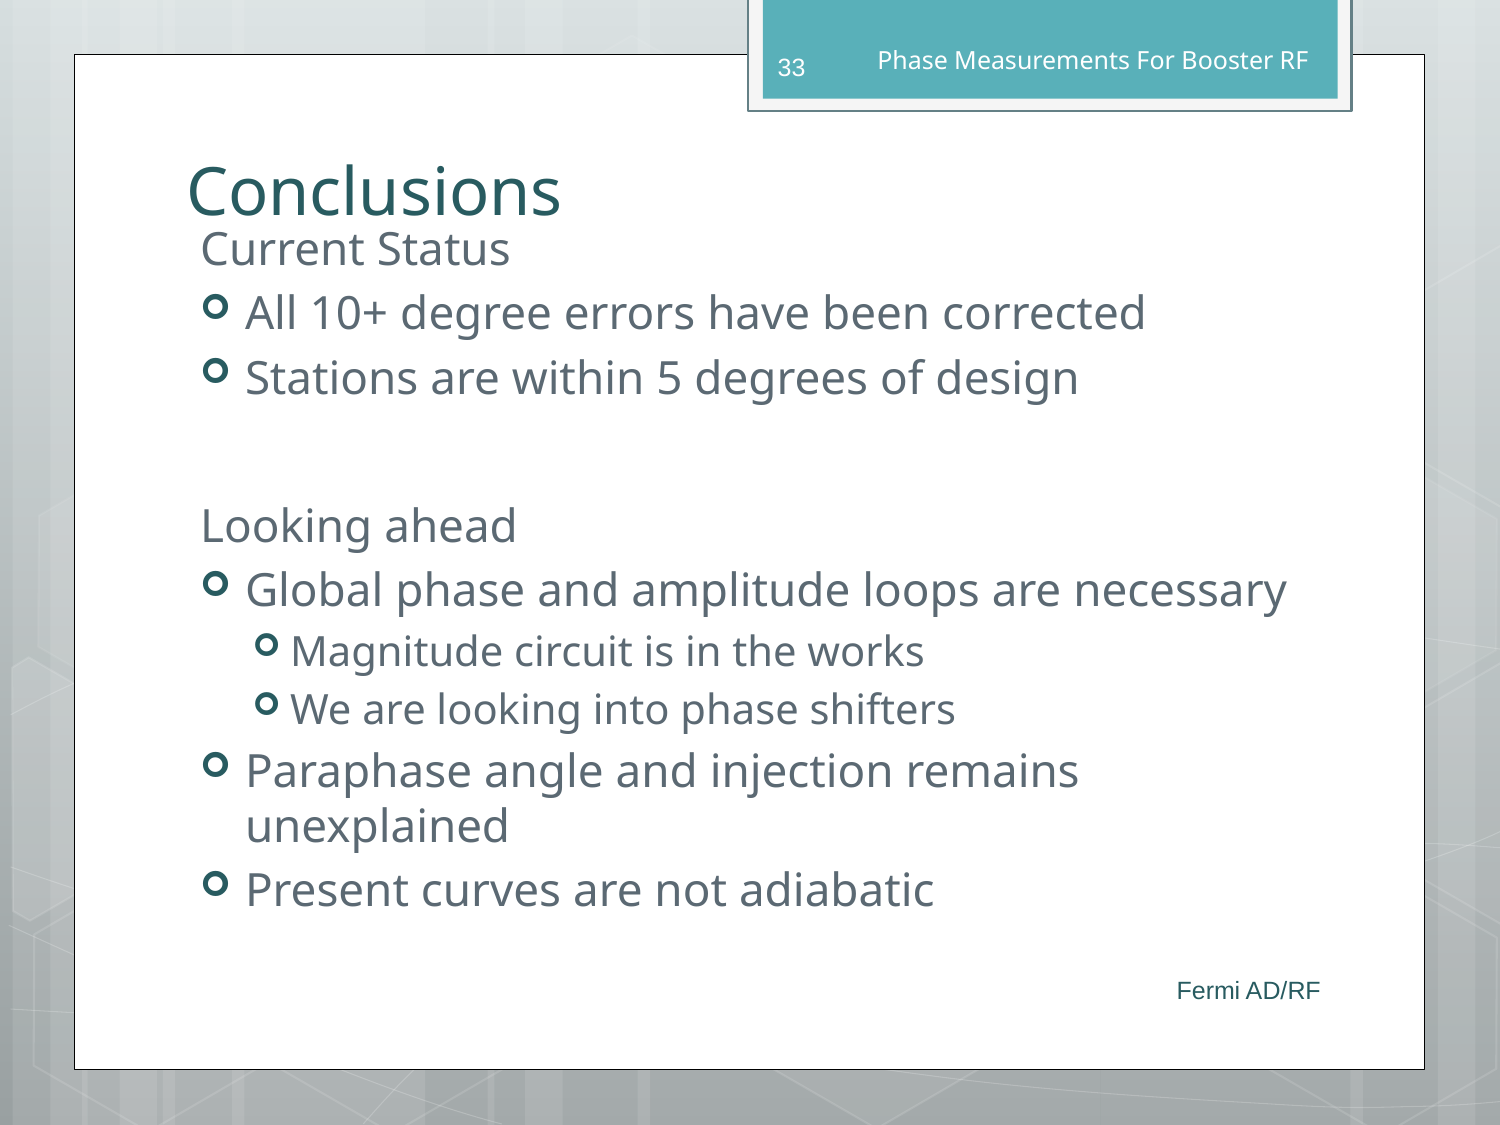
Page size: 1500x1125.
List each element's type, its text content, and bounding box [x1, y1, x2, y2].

text_box Phase Measurements For Booster RF [862, 37, 1338, 83]
list Current Status All 10+ degree errors have been corrected Stations are within 5 degrees of design Looking ahead Global phase and amplitude loops are necessary Magnitude circuit is in the works We are looking into phase shifters Paraphase angle and injection remains unexplained Present curves are not adiabatic [125, 212, 1313, 957]
footer Fermi AD/RF [761, 959, 1336, 1020]
slide_number 33 [762, 36, 982, 97]
title Conclusions [171, 168, 1324, 356]
